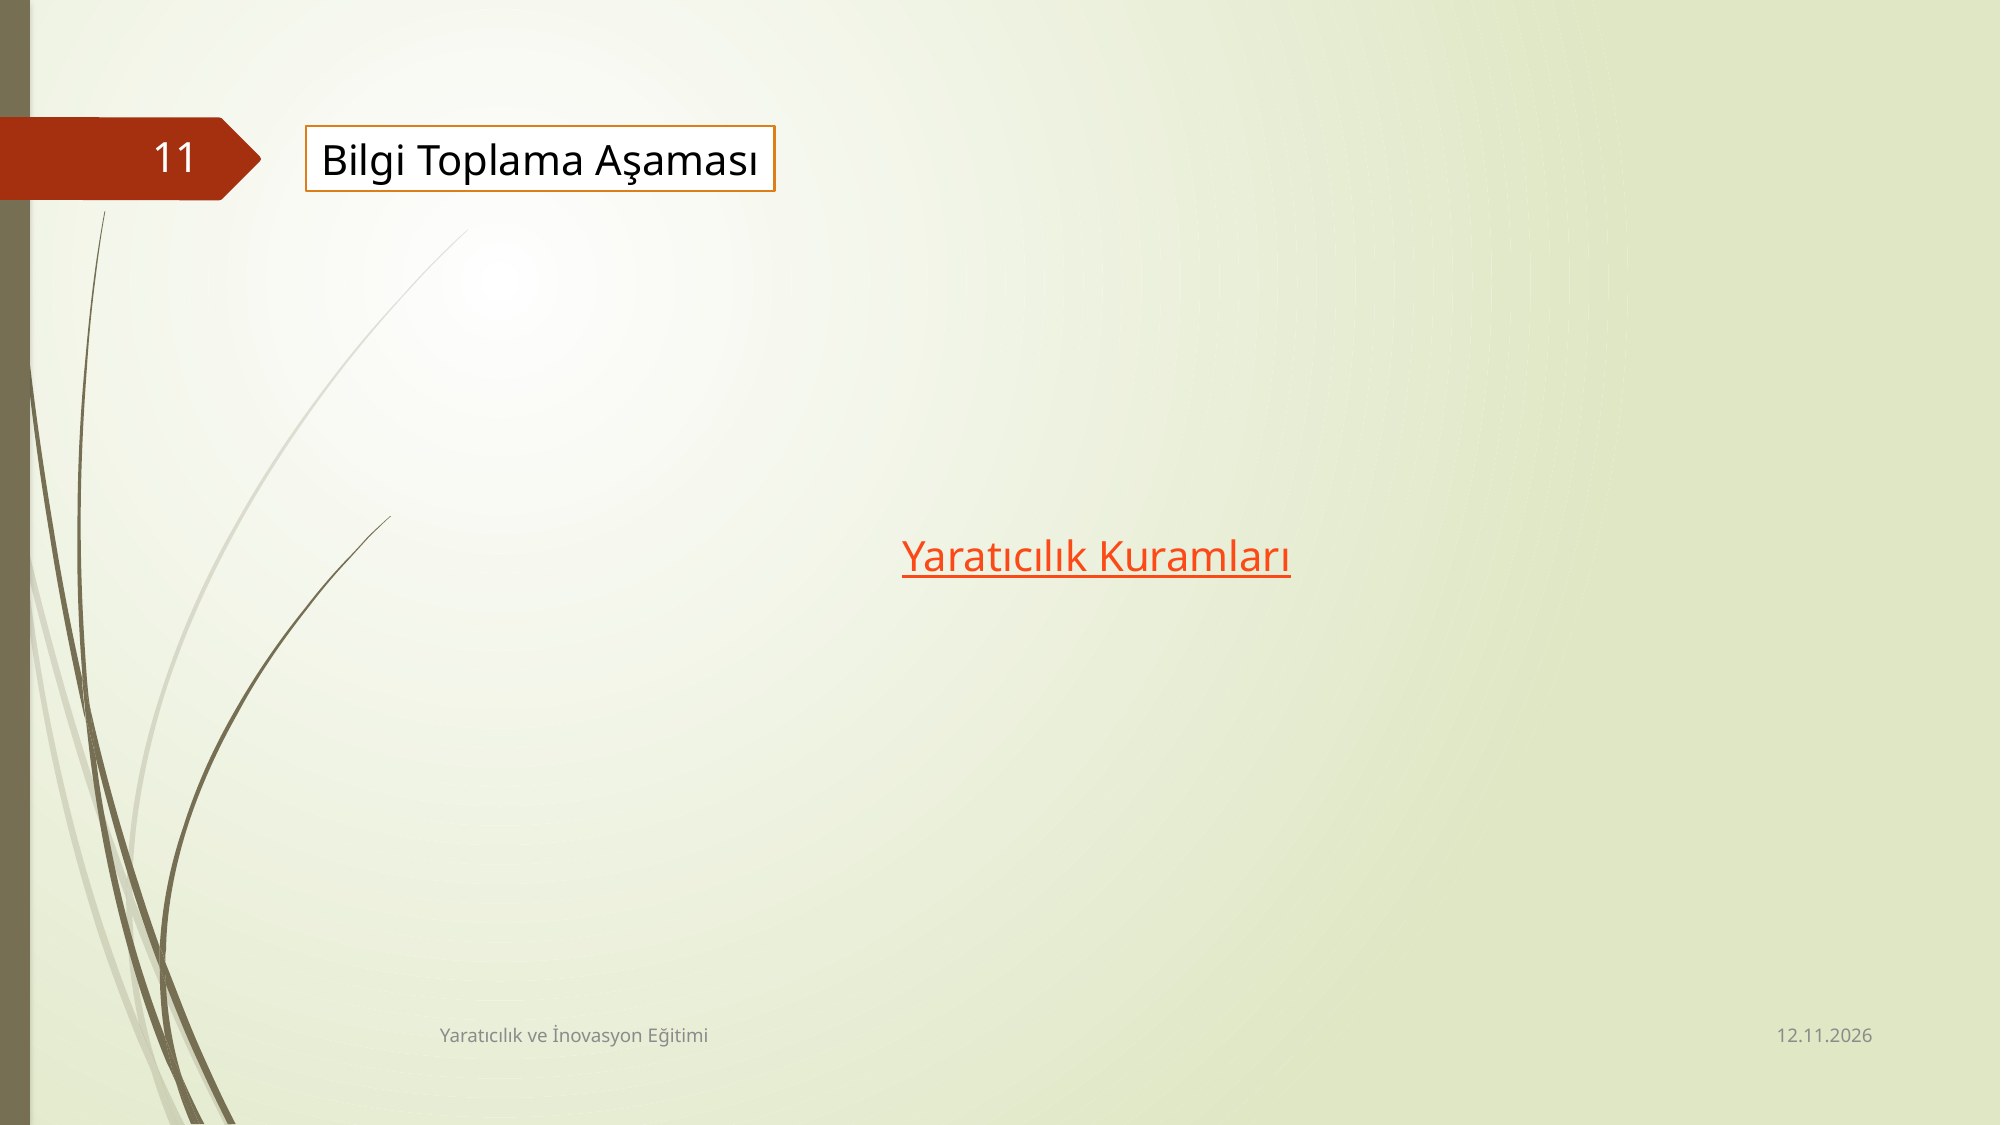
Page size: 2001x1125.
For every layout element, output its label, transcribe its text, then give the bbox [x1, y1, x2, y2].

footer Yaratıcılık ve İnovasyon Eğitimi [424, 1006, 1675, 1067]
text_box Bilgi Toplama Aşaması [305, 125, 776, 192]
slide_number 11 [87, 129, 216, 190]
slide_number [1699, 1005, 1888, 1067]
text_box Yaratıcılık Kuramları [424, 493, 1769, 595]
